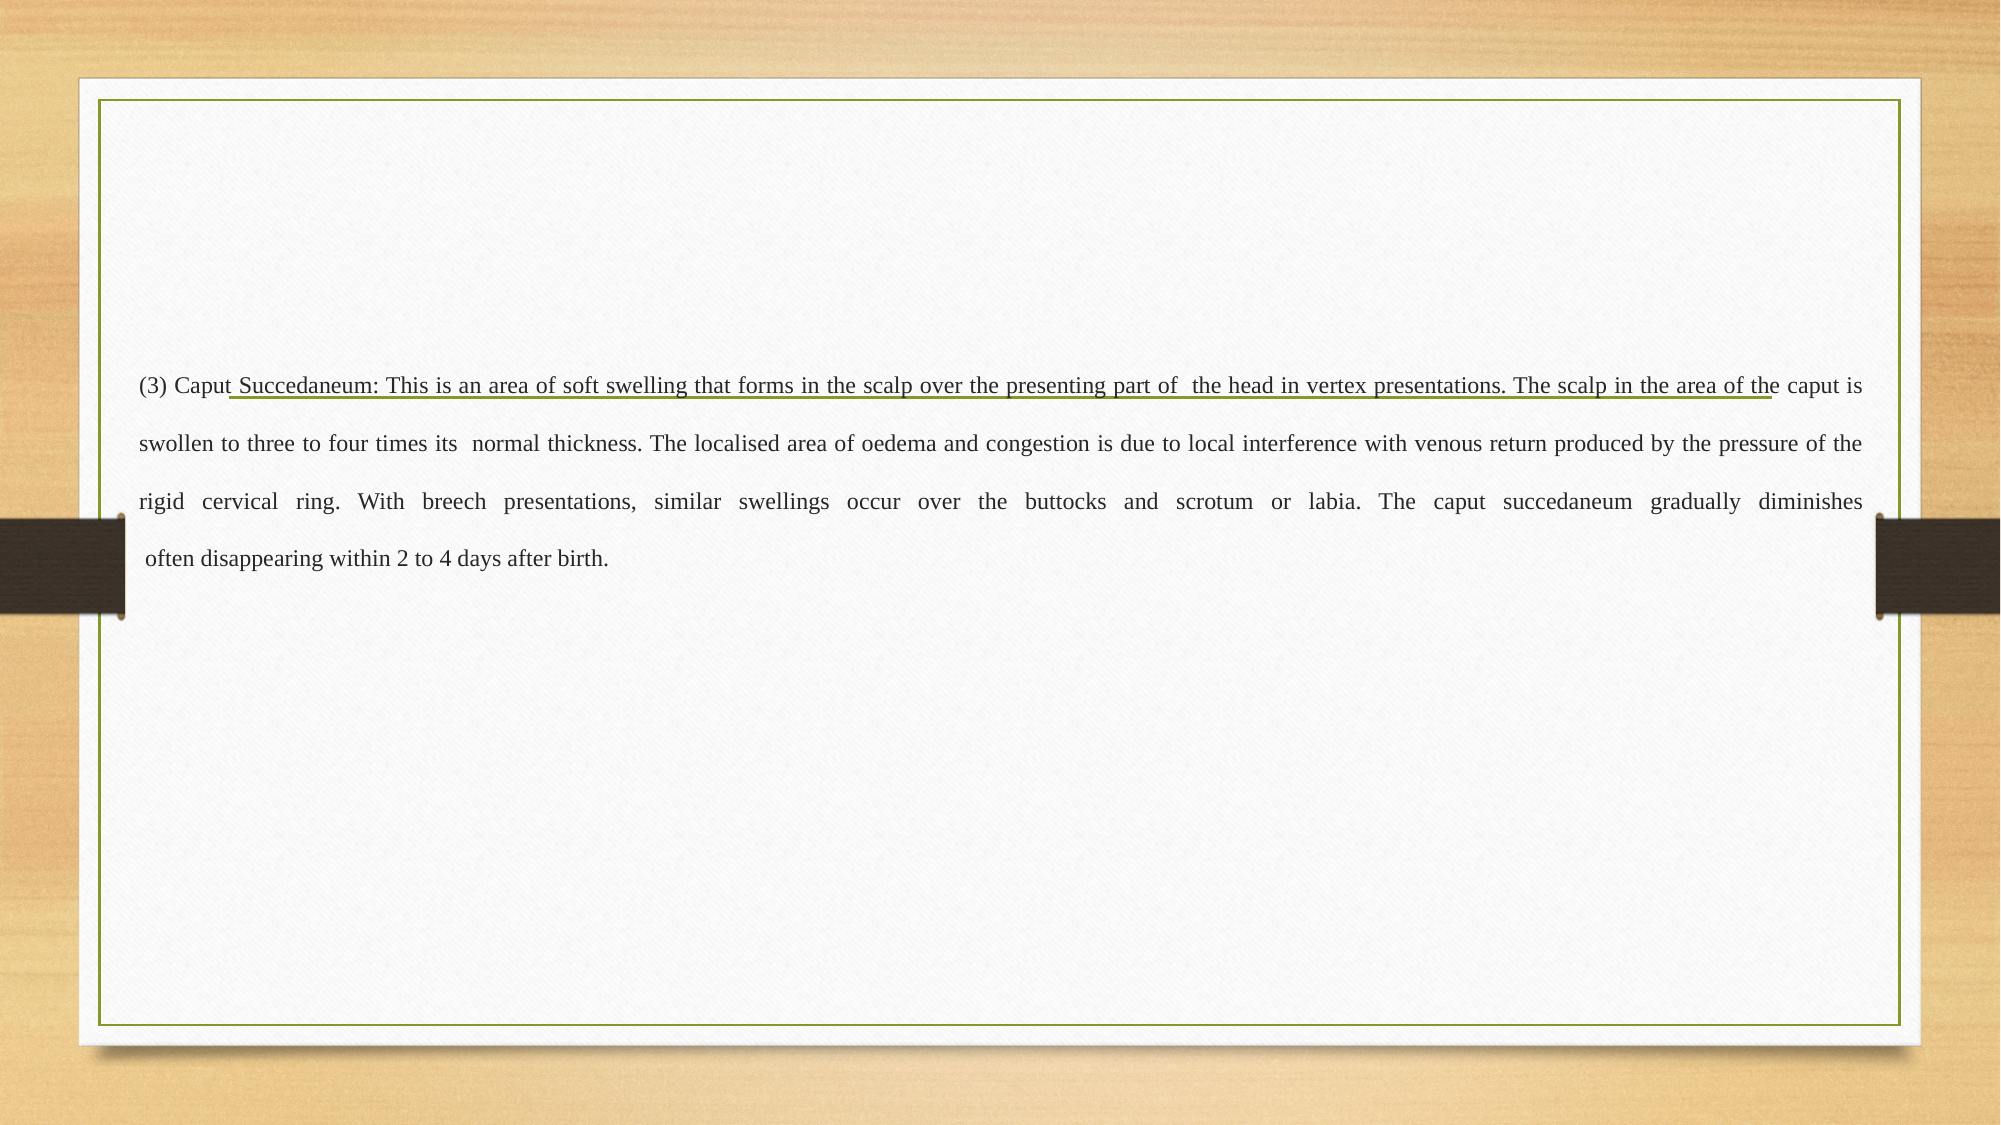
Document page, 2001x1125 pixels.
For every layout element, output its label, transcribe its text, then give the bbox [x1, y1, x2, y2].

list (3) Caput Succedaneum: This is an area of soft swelling that forms in the scalp over the presenting part of the head in vertex presentations. The scalp in the area of the caput is swollen to three to four times its normal thickness. The localised area of oedema and congestion is due to local interference with venous return produced by the pressure of the rigid cervical ring. With breech presentations, similar swellings occur over the buttocks and scrotum or labia. The caput succedaneum gradually diminishes often disappearing within 2 to 4 days after birth. [124, 114, 1880, 1018]
picture [0, 0, 2001, 1125]
